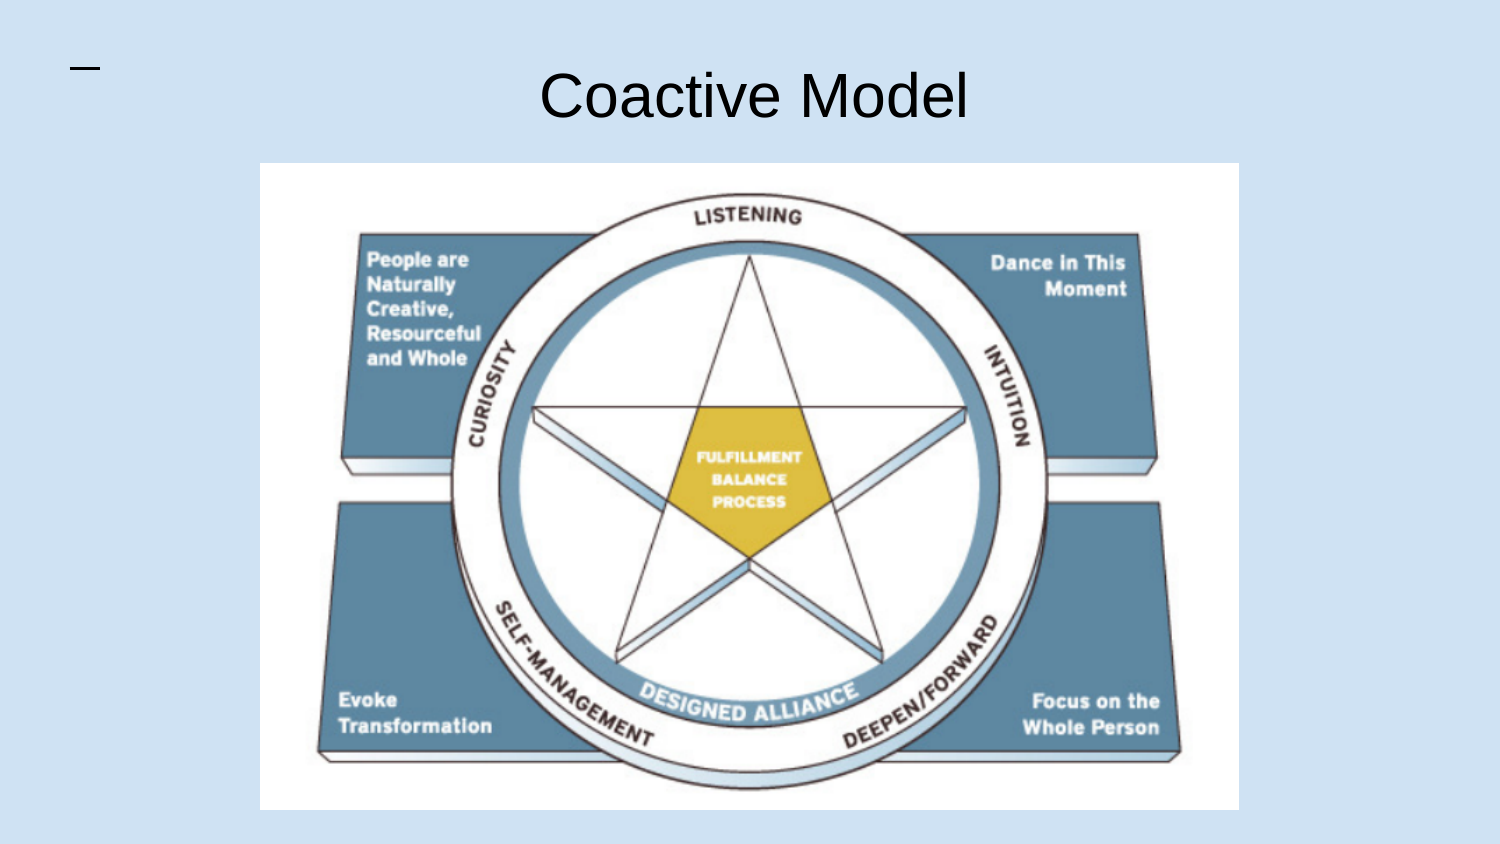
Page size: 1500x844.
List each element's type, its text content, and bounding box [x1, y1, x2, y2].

picture [260, 163, 1240, 810]
text_box Coactive Model [524, 39, 1228, 134]
